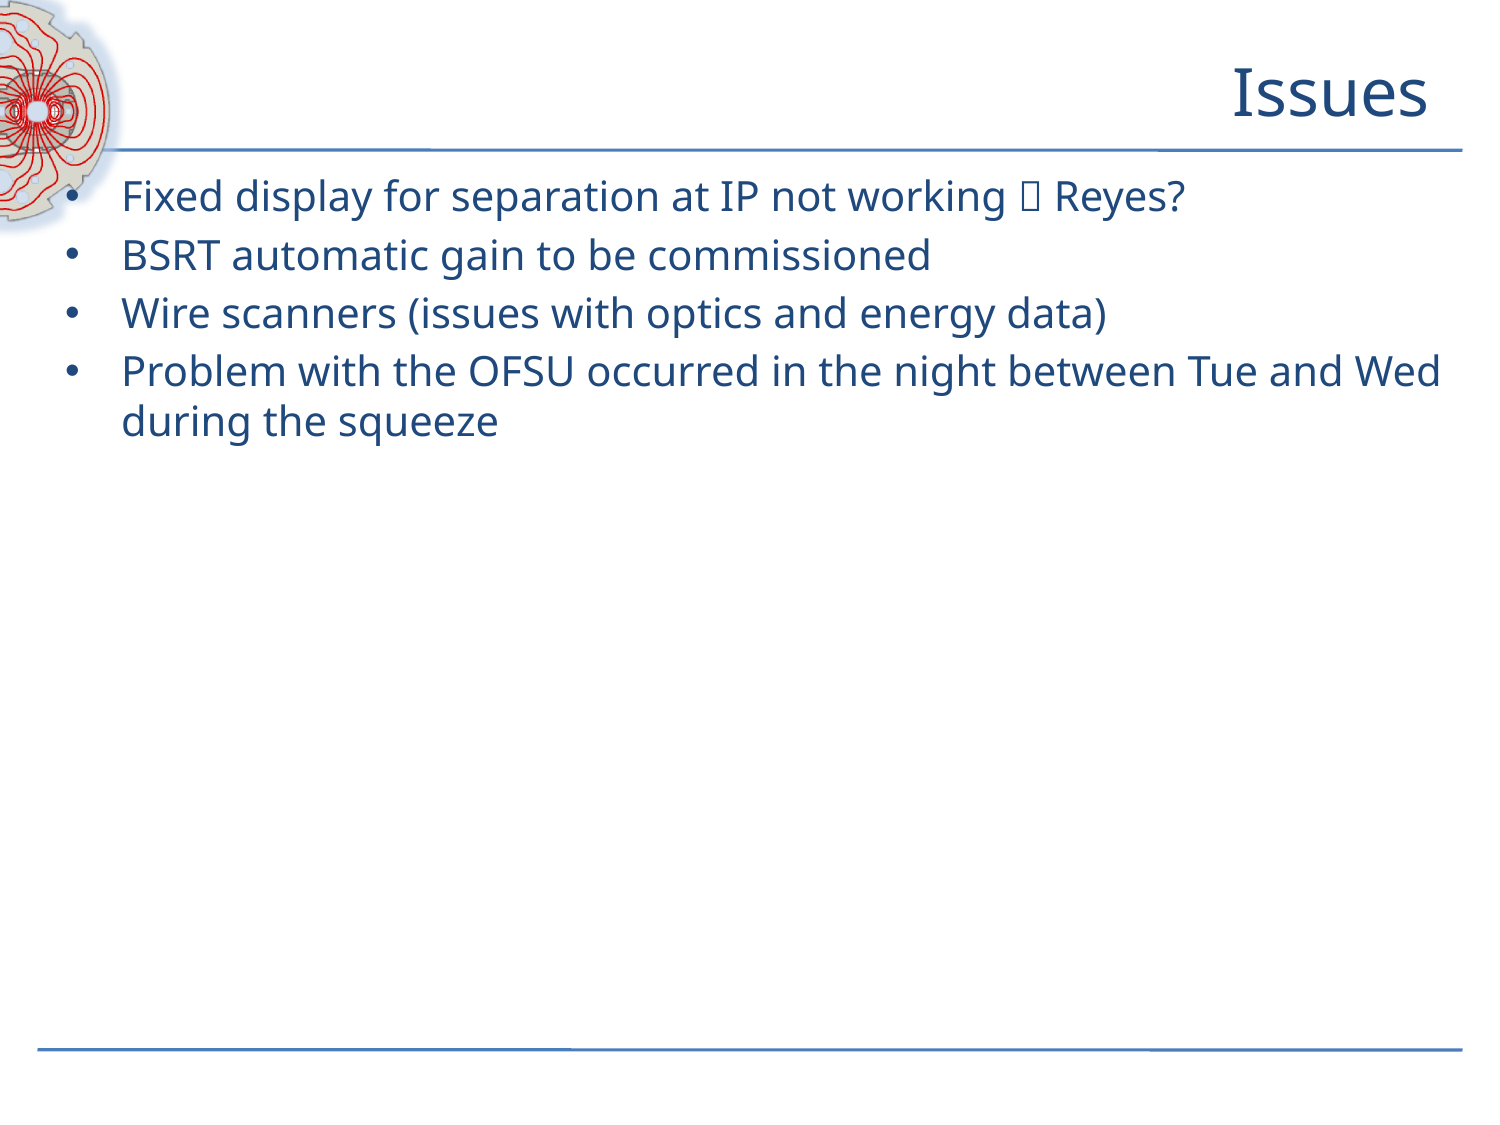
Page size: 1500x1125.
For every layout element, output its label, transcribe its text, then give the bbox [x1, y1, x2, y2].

title Issues [262, 24, 1463, 156]
list Fixed display for separation at IP not working  Reyes? BSRT automatic gain to be commissioned Wire scanners (issues with optics and energy data) Problem with the OFSU occurred in the night between Tue and Wed during the squeeze [49, 162, 1476, 501]
picture [0, 2, 109, 220]
